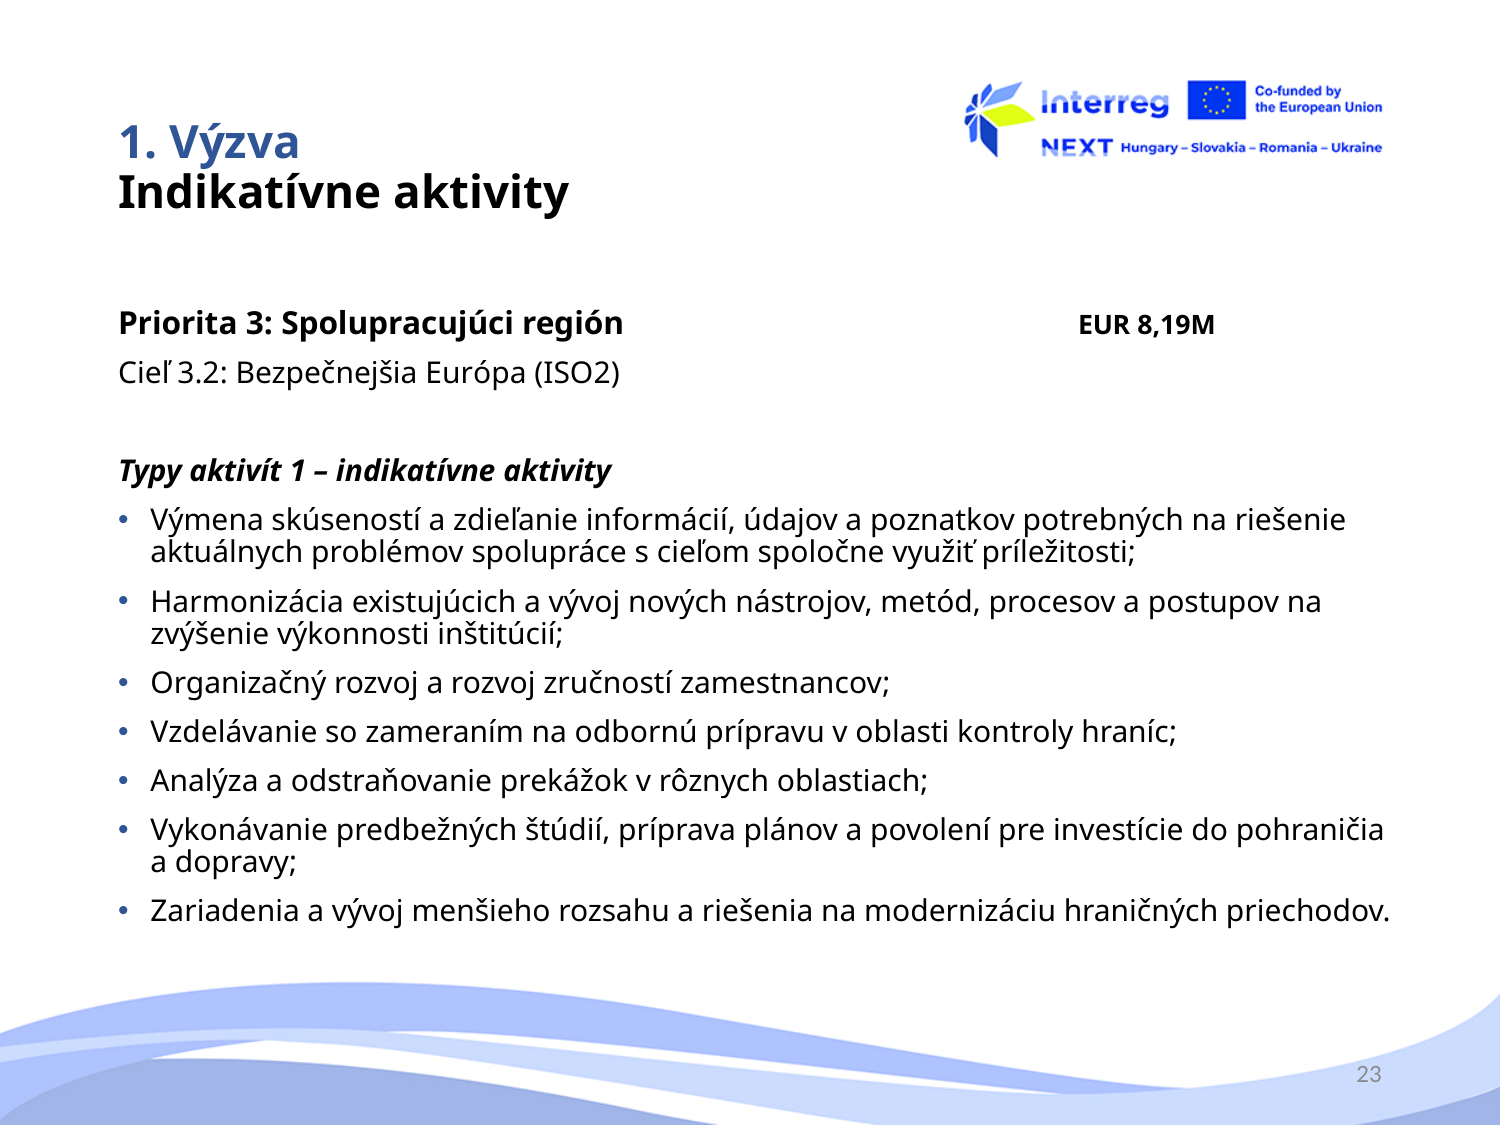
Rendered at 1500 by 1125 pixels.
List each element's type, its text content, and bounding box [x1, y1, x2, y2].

list Priorita 3: Spolupracujúci región EUR 8,19M Cieľ 3.2: Bezpečnejšia Európa (ISO2) Typy aktivít 1 – indikatívne aktivity Výmena skúseností a zdieľanie informácií, údajov a poznatkov potrebných na riešenie aktuálnych problémov spolupráce s cieľom spoločne využiť príležitosti; Harmonizácia existujúcich a vývoj nových nástrojov, metód, procesov a postupov na zvýšenie výkonnosti inštitúcií; Organizačný rozvoj a rozvoj zručností zamestnancov; Vzdelávanie so zameraním na odbornú prípravu v oblasti kontroly hraníc; Analýza a odstraňovanie prekážok v rôznych oblastiach; Vykonávanie predbežných štúdií, príprava plánov a povolení pre investície do pohraničia a dopravy; Zariadenia a vývoj menšieho rozsahu a riešenia na modernizáciu hraničných priechodov. [103, 299, 1419, 969]
title 1. Výzva Indikatívne aktivity [103, 59, 1397, 278]
slide_number 23 [1059, 1042, 1397, 1103]
picture [0, 0, 1500, 1125]
